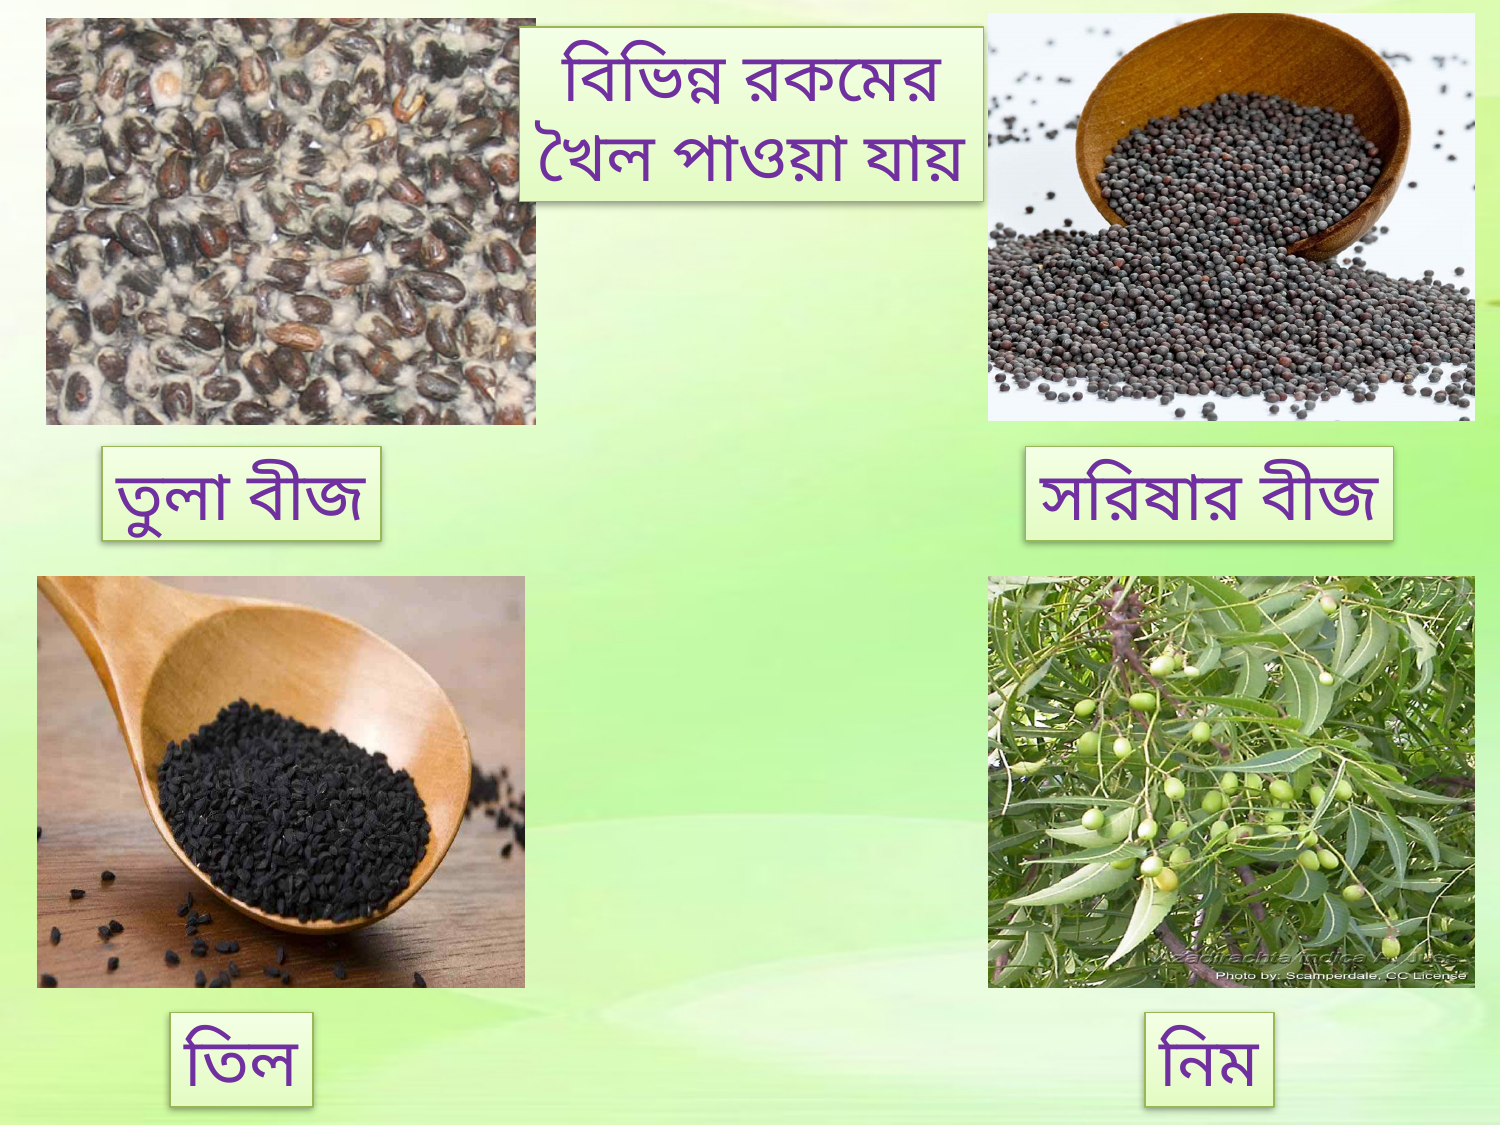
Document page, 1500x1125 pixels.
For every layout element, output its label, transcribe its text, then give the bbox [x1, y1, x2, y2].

text_box নিম [1144, 1012, 1275, 1108]
text_box বিভিন্ন রকমের খৈল পাওয়া যায় [540, 26, 983, 202]
text_box তুলা বীজ [101, 446, 382, 542]
text_box তিল [169, 1012, 314, 1108]
picture [0, 0, 1500, 1125]
text_box সরিষার বীজ [1025, 446, 1394, 542]
